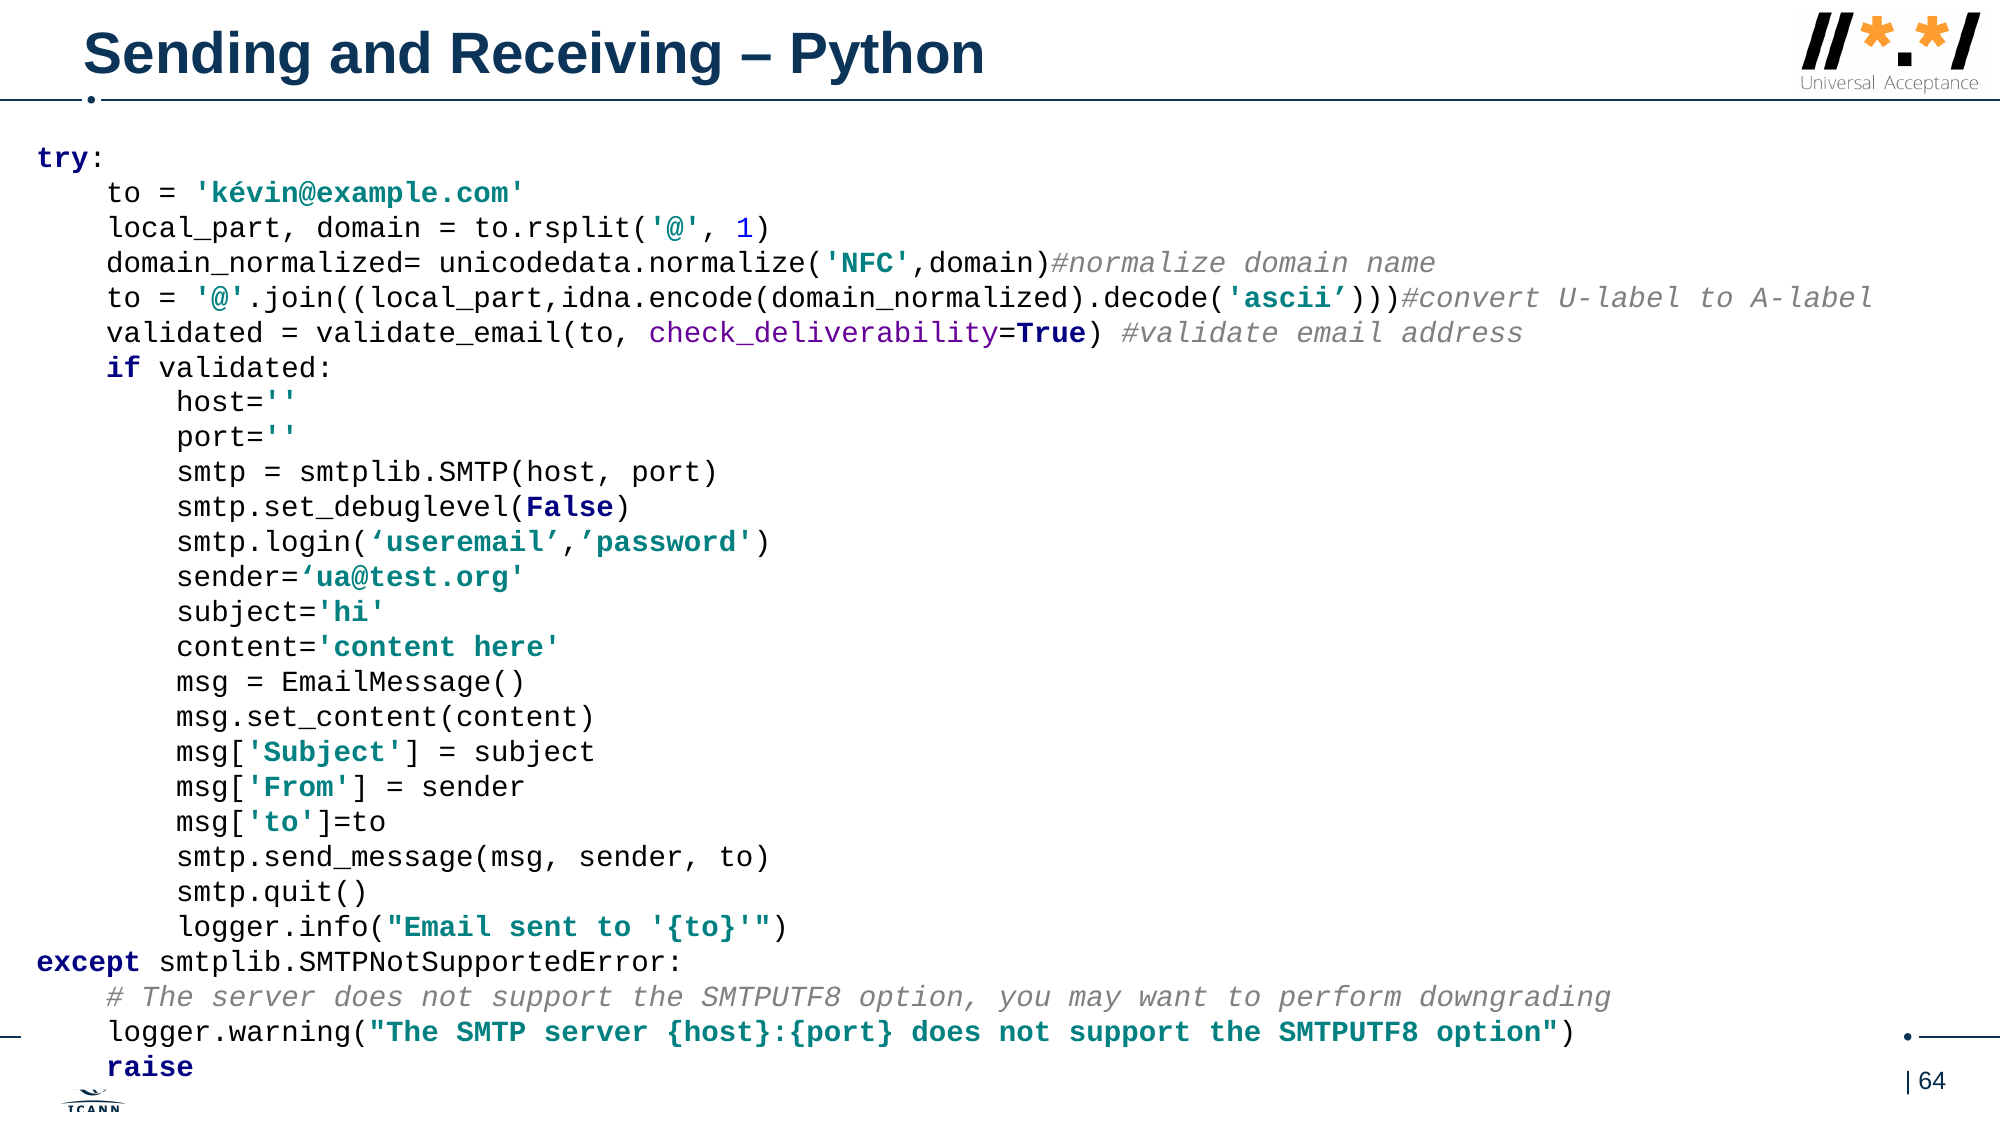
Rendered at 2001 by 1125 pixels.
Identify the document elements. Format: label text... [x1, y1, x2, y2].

title Sending and Receiving – Python [68, 7, 1784, 82]
picture [1788, 5, 1993, 99]
list try: to = 'kévin@example.com' local_part, domain = to.rsplit('@', 1) domain_normalized= unicodedata.normalize('NFC',domain)#normalize domain name to = '@'.join((local_part,idna.encode(domain_normalized).decode('ascii’)))#convert U-label to A-label validated = validate_email(to, check_deliverability=True) #validate email address if validated: host='' port='' smtp = smtplib.SMTP(host, port) smtp.set_debuglevel(False) smtp.login(‘useremail’,’password') sender=‘ua@test.org' subject='hi' content='content here' msg = EmailMessage() msg.set_content(content) msg['Subject'] = subject msg['From'] = sender msg['to']=to smtp.send_message(msg, sender, to) smtp.quit() logger.info("Email sent to '{to}'") except smtplib.SMTPNotSupportedError: # The server does not support the SMTPUTF8 option, you may want to perform downgrading logger.warning("The SMTP server {host}:{port} does not support the SMTPUTF8 option") raise [21, 130, 1900, 1090]
picture [60, 1090, 125, 1112]
